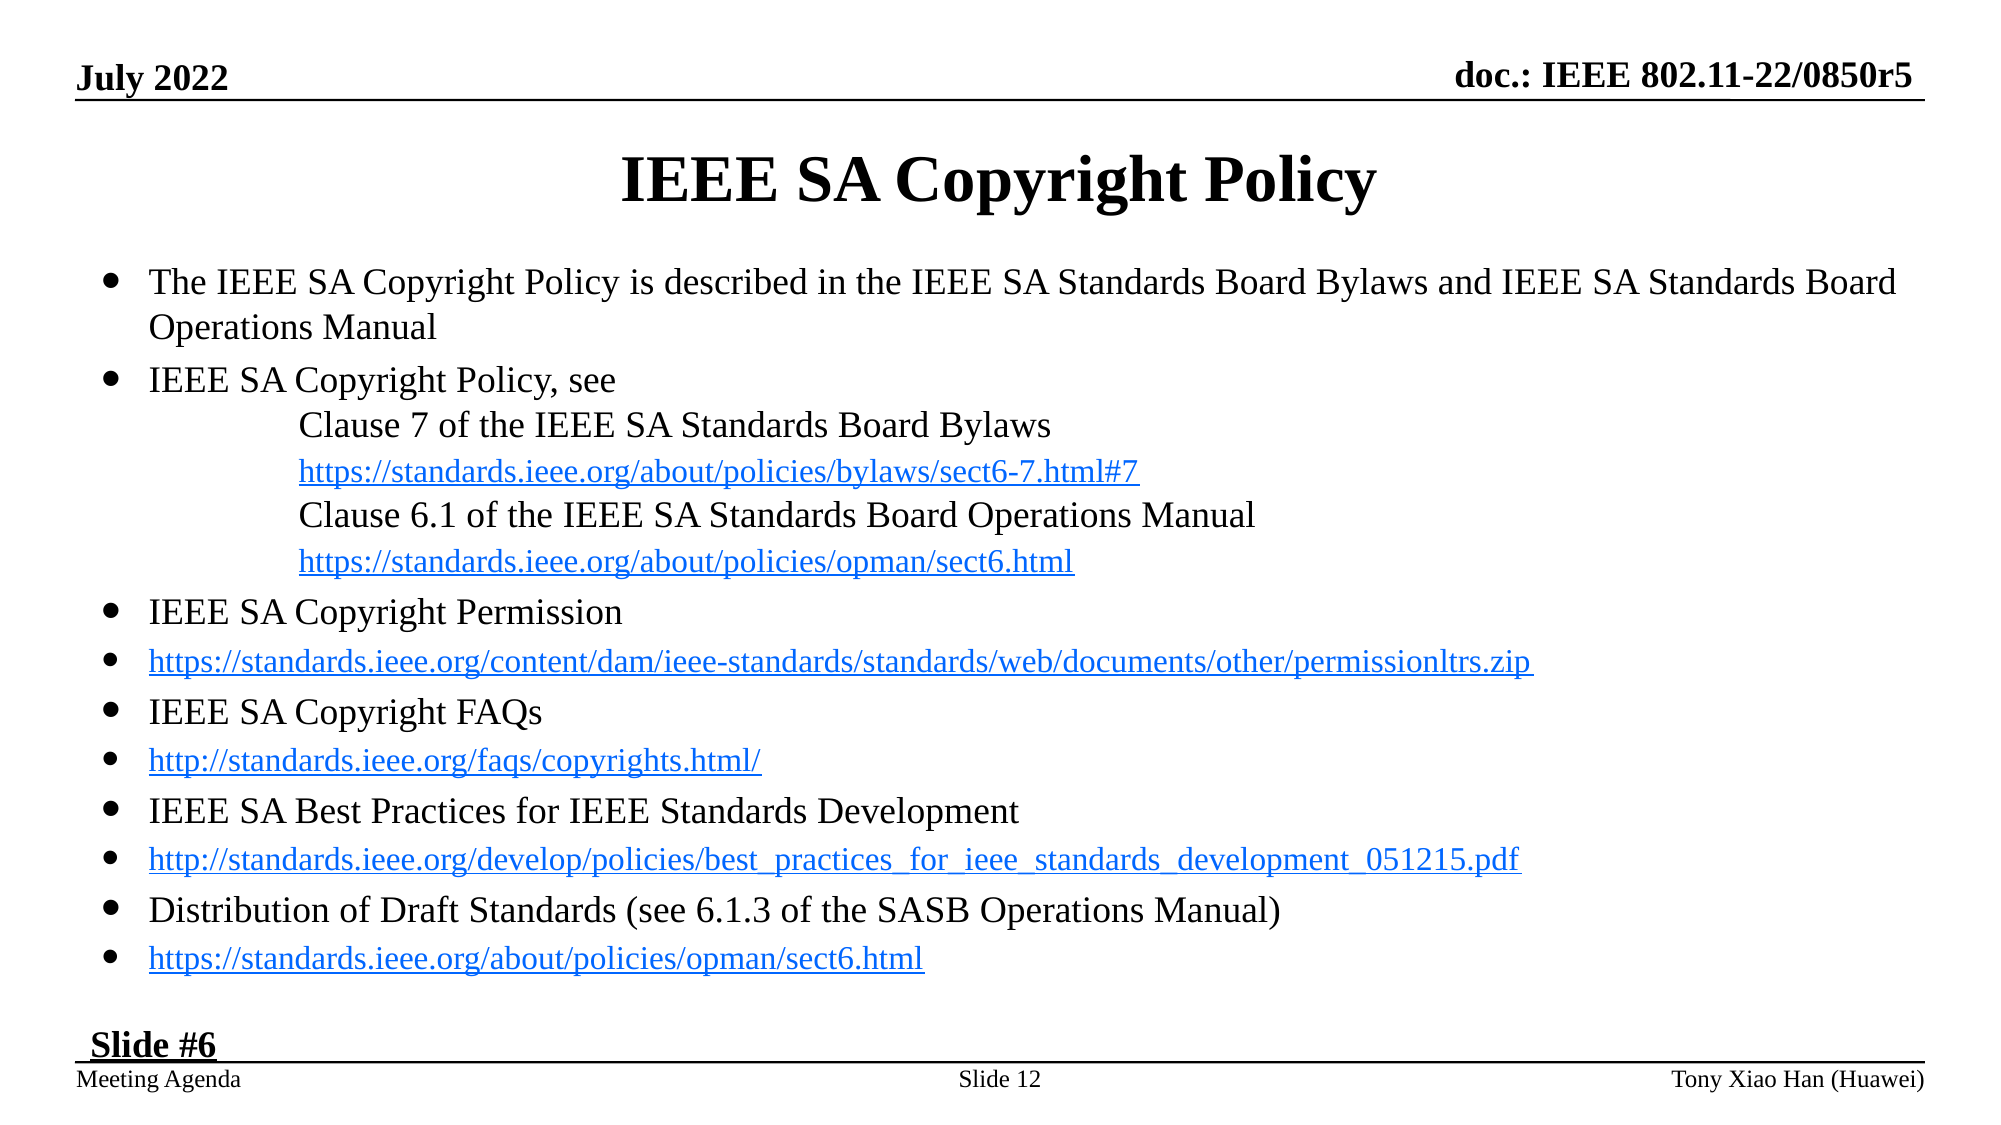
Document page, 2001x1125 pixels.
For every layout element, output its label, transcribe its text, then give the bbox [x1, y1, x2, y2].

list The IEEE SA Copyright Policy is described in the IEEE SA Standards Board Bylaws and IEEE SA Standards Board Operations Manual IEEE SA Copyright Policy, see Clause 7 of the IEEE SA Standards Board Bylaws https://standards.ieee.org/about/policies/bylaws/sect6-7.html#7 Clause 6.1 of the IEEE SA Standards Board Operations Manual https://standards.ieee.org/about/policies/opman/sect6.html IEEE SA Copyright Permission https://standards.ieee.org/content/dam/ieee-standards/standards/web/documents/other/permissionltrs.zip IEEE SA Copyright FAQs http://standards.ieee.org/faqs/copyrights.html/ IEEE SA Best Practices for IEEE Standards Development http://standards.ieee.org/develop/policies/best_practices_for_ieee_standards_development_051215.pdf Distribution of Draft Standards (see 6.1.3 of the SASB Operations Manual) https://standards.ieee.org/about/policies/opman/sect6.html [75, 249, 1925, 1013]
text_box Slide #6 [75, 1012, 232, 1073]
text_box IEEE SA Copyright Policy [362, 87, 1638, 263]
